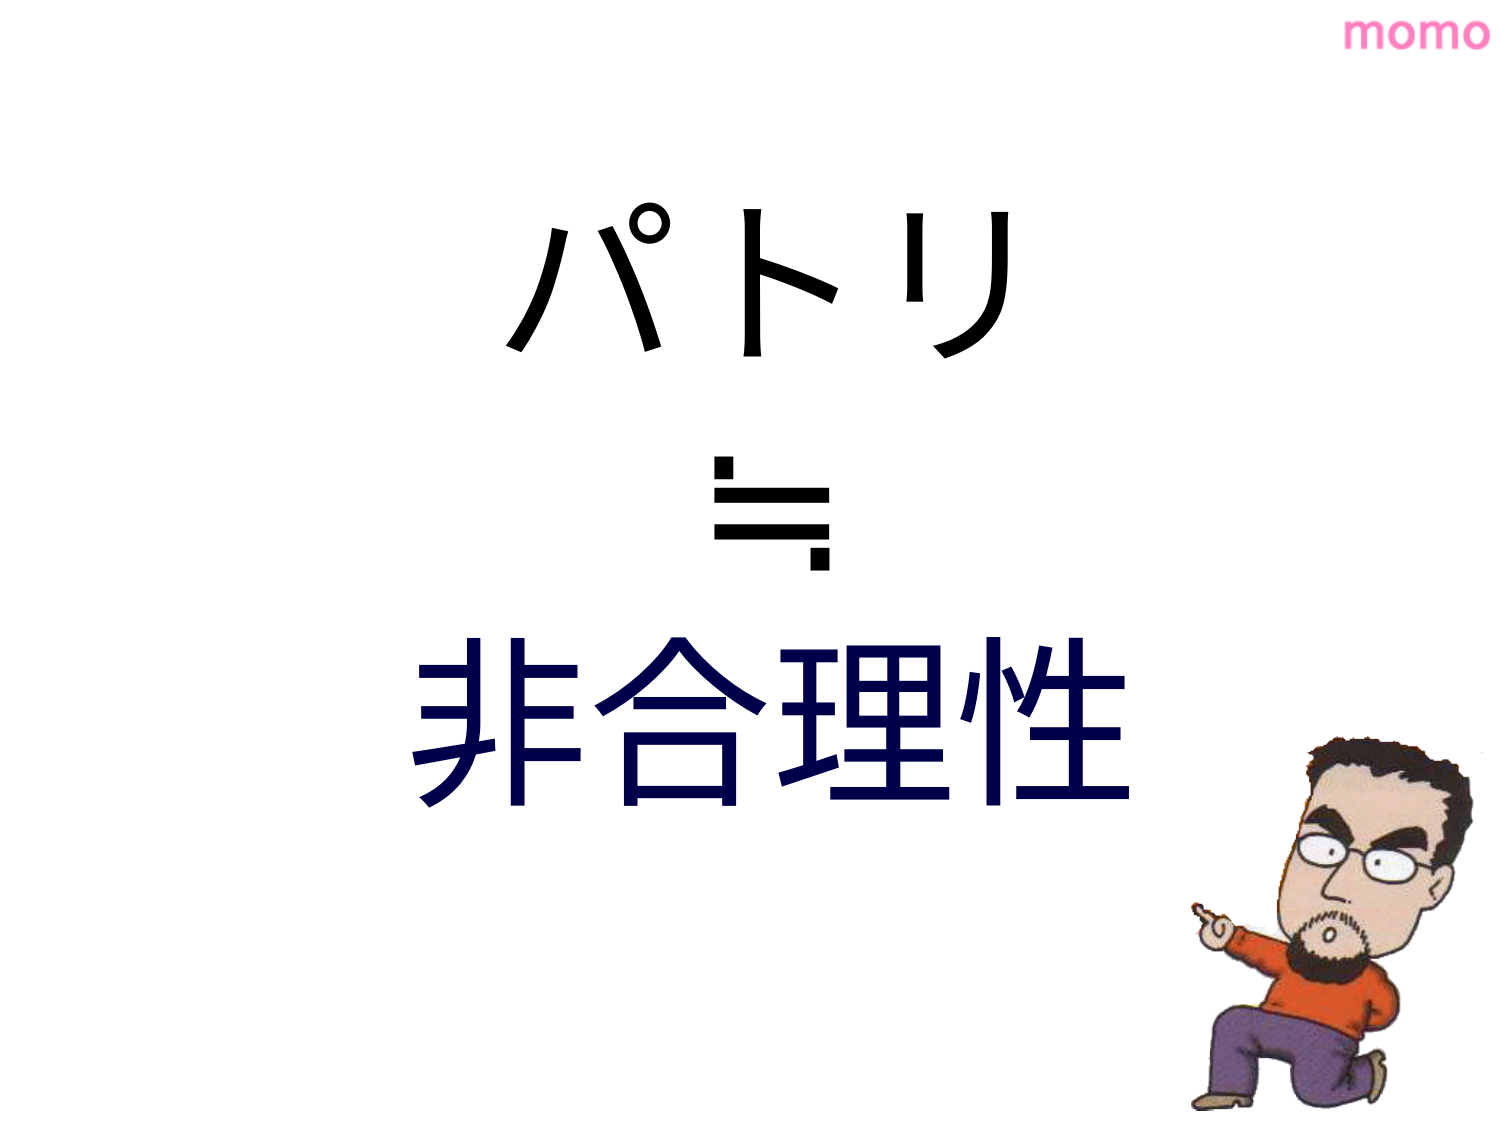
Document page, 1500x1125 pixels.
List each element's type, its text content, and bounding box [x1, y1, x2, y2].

title パトリ ≒ 非合理性 [87, 434, 1457, 563]
picture [1191, 736, 1484, 1111]
picture [1333, 3, 1500, 63]
